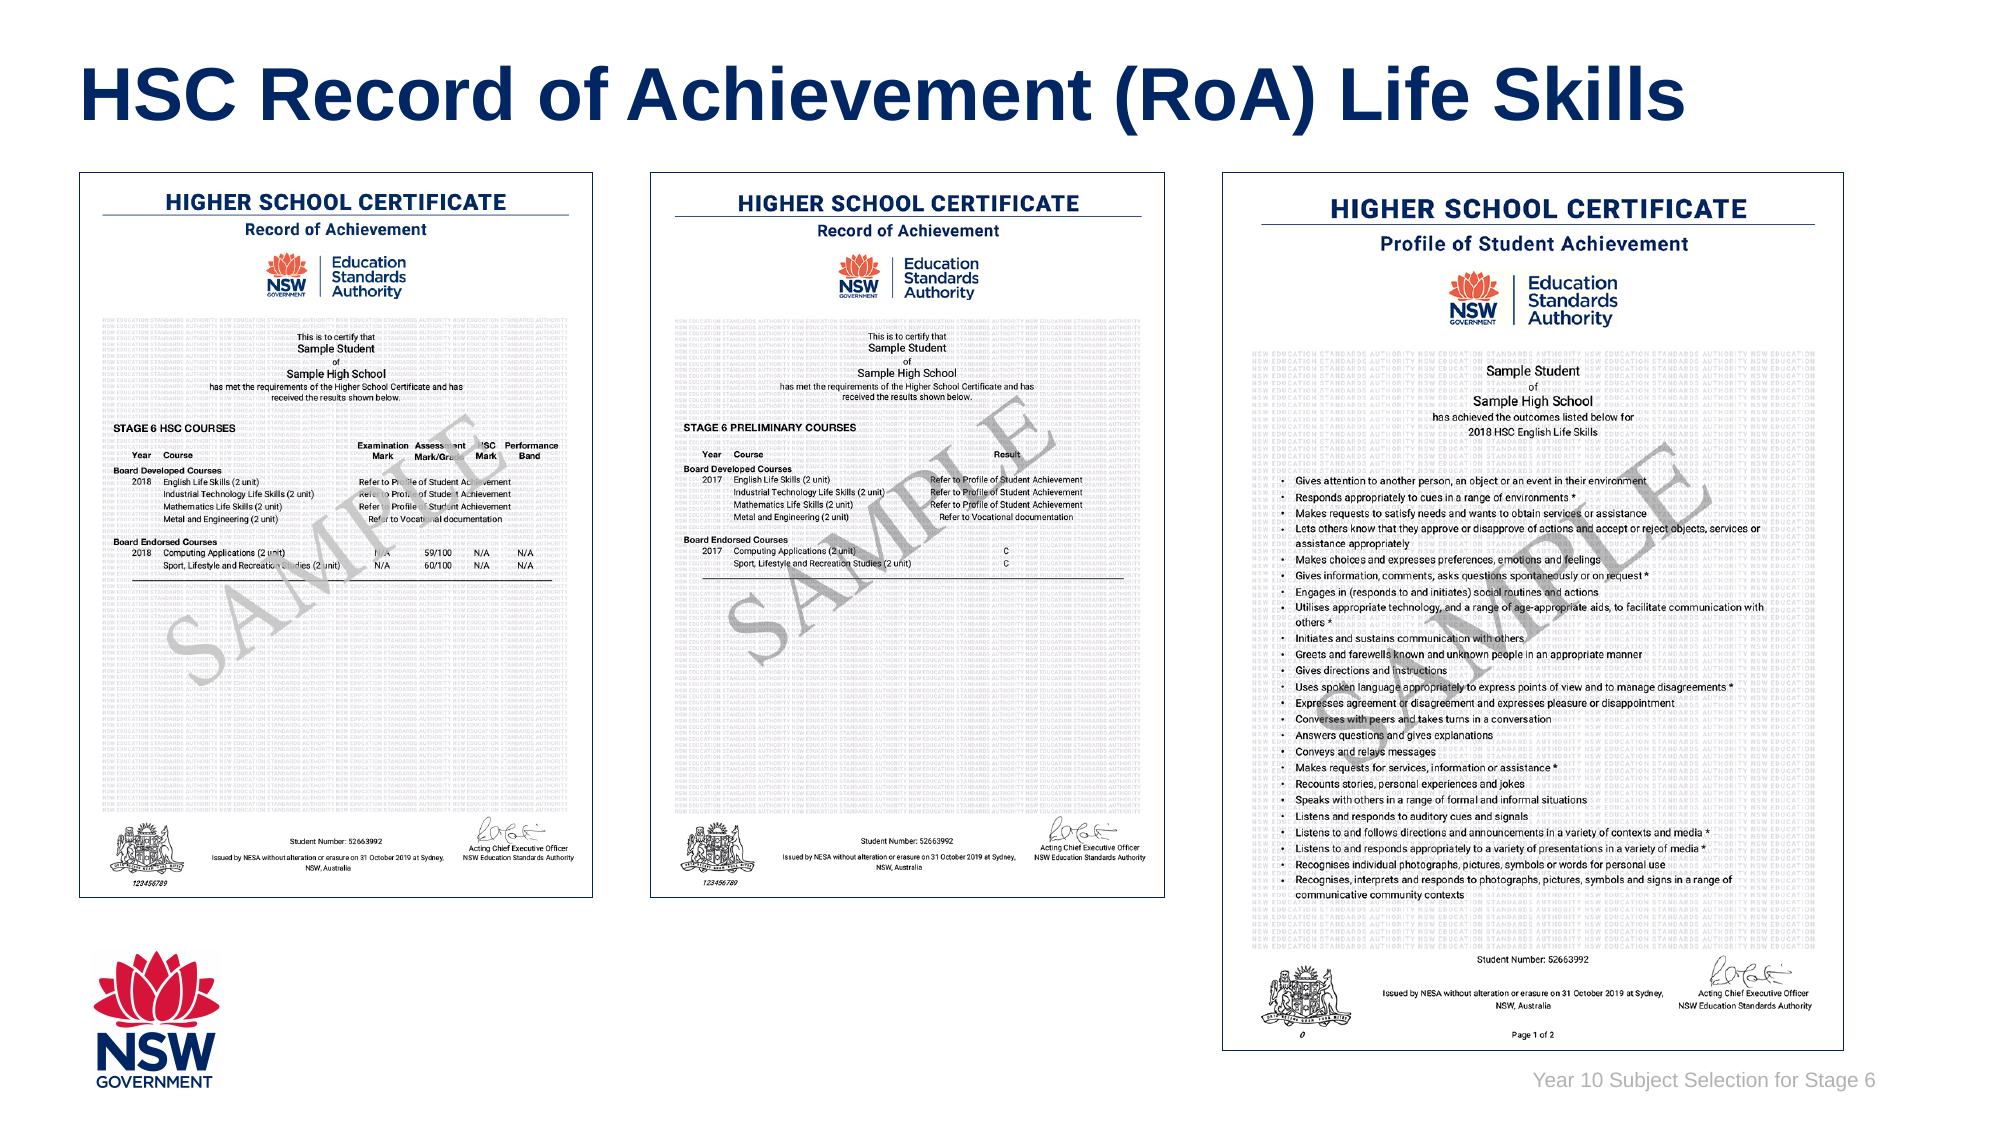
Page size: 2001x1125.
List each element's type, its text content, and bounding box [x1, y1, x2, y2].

picture [1222, 172, 1844, 1051]
picture [650, 172, 1165, 898]
picture [79, 172, 593, 898]
footer Year 10 Subject Selection for Stage 6 [1201, 1066, 1876, 1092]
title HSC Record of Achievement (RoA) Life Skills [79, 55, 1980, 138]
picture [91, 949, 222, 1088]
